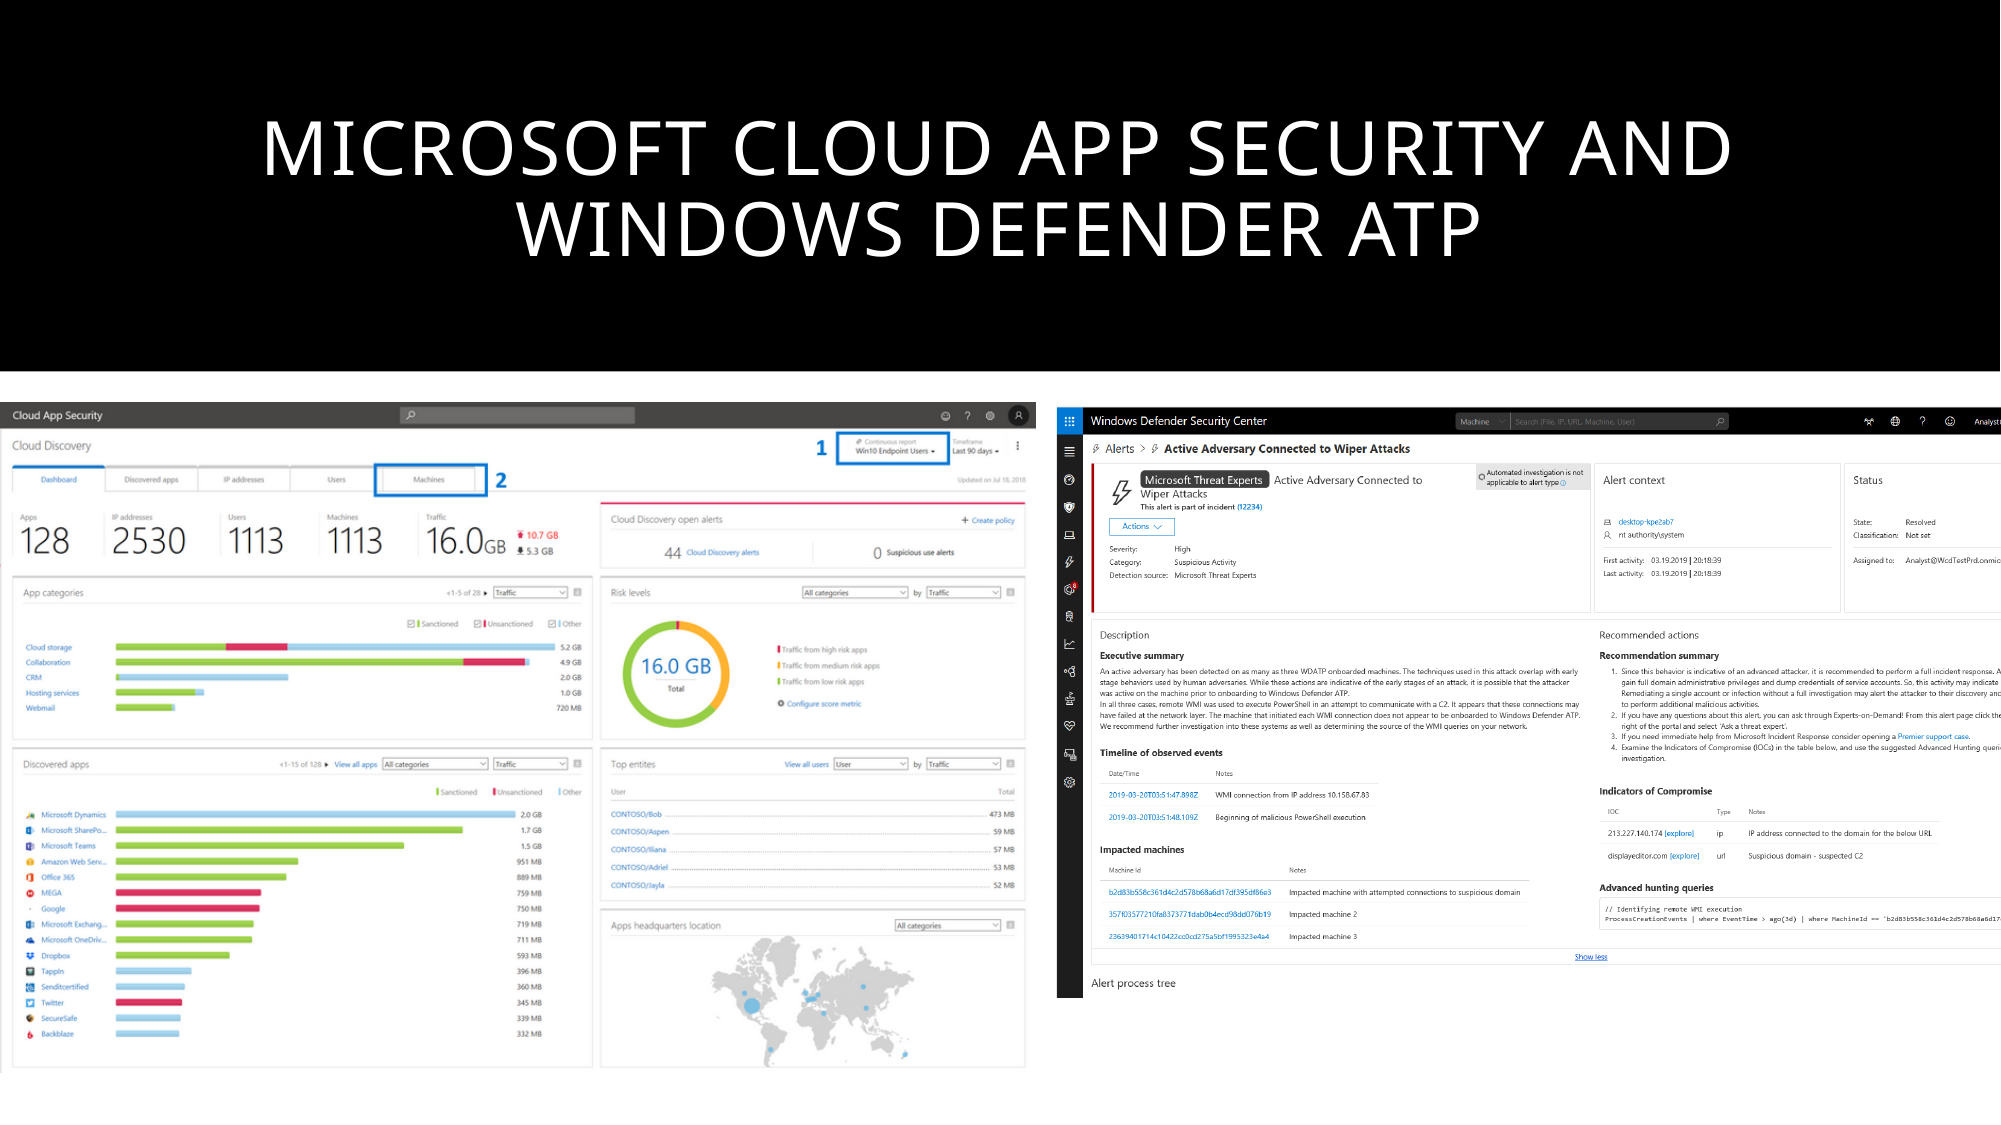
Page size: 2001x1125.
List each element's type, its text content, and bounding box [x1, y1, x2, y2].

picture [1056, 406, 2001, 998]
title Microsoft Cloud App Security and Windows Defender ATP [157, 52, 1842, 332]
picture [0, 402, 1036, 1073]
